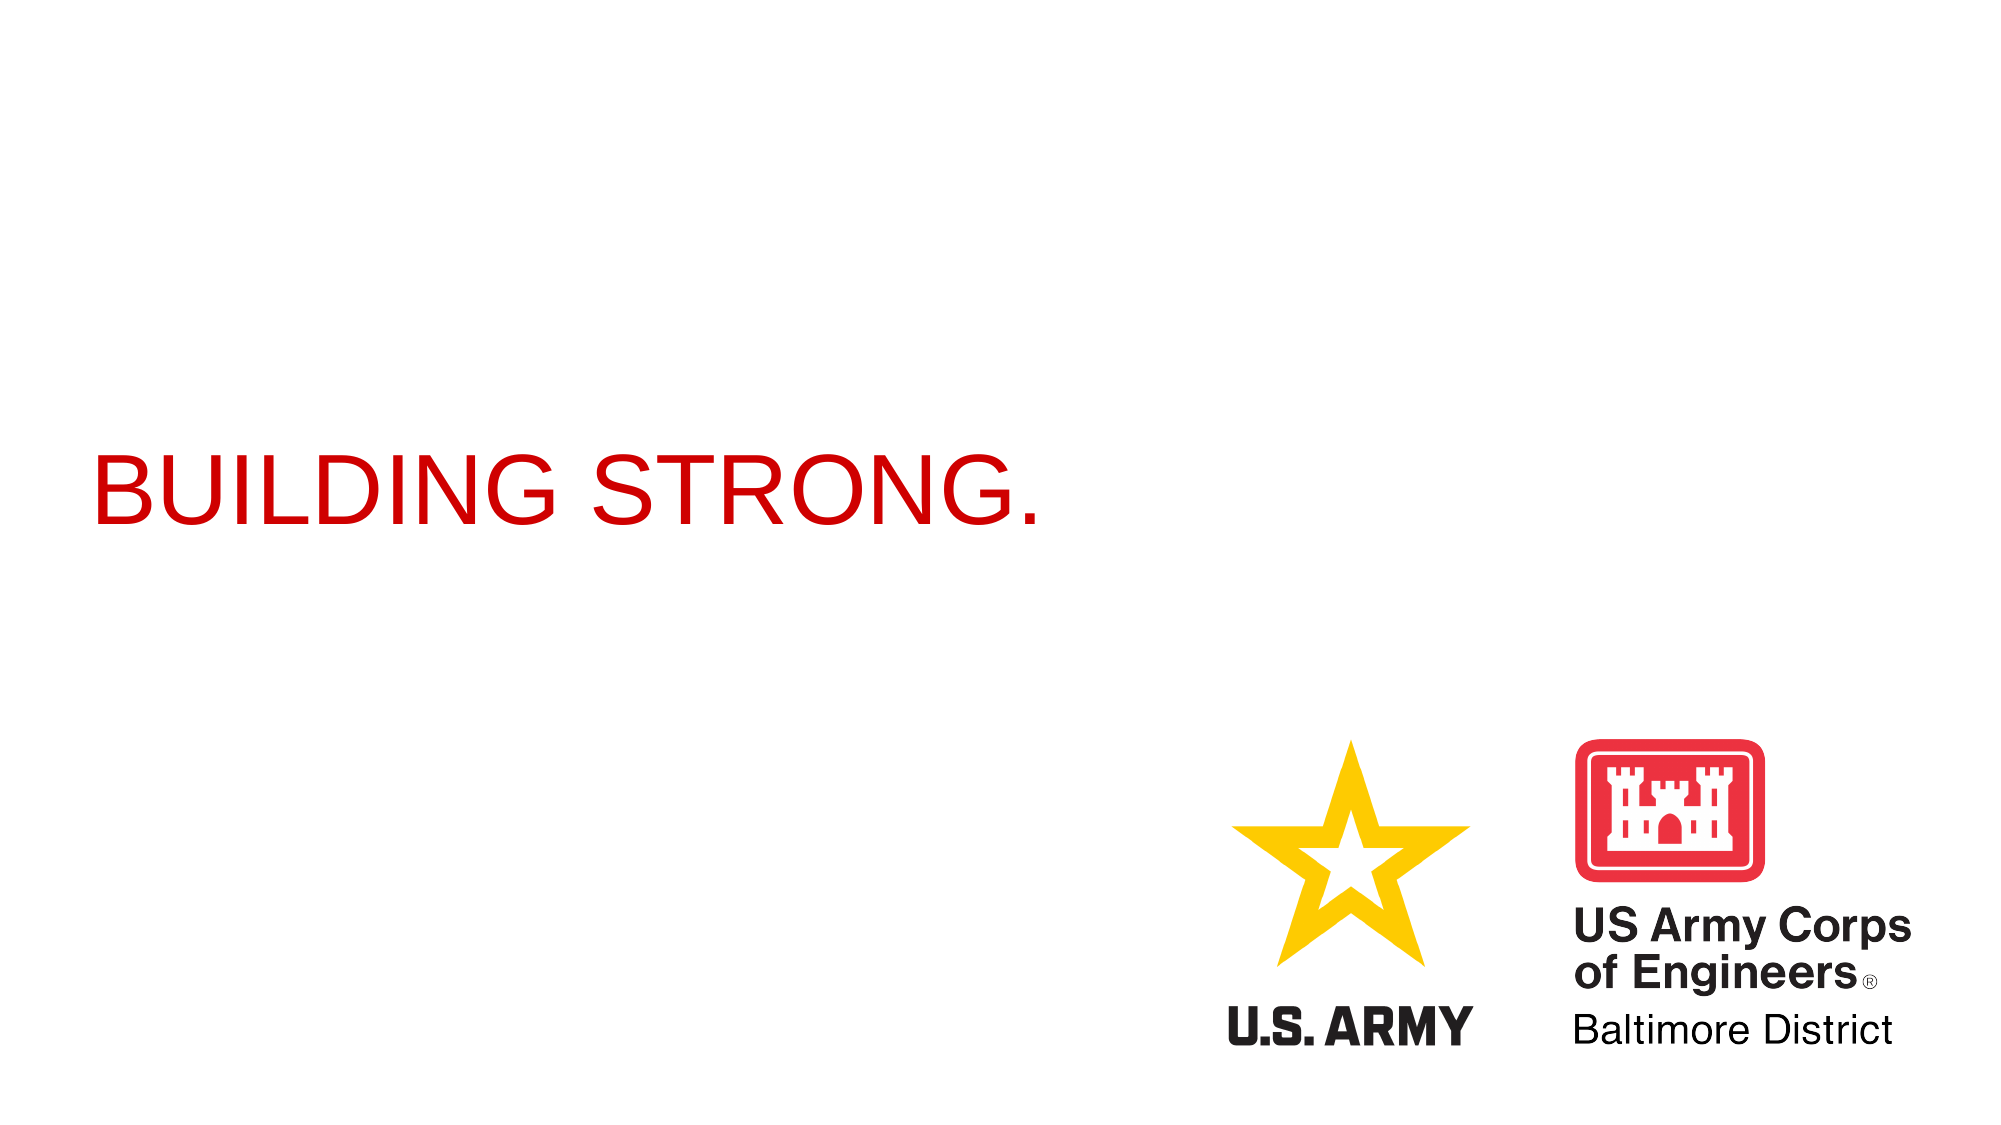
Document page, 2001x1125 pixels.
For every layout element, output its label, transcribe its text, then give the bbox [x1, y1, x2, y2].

picture [1227, 738, 1474, 1046]
text_box BUILDING STRONG. [90, 437, 1910, 563]
picture [1571, 738, 1912, 1054]
